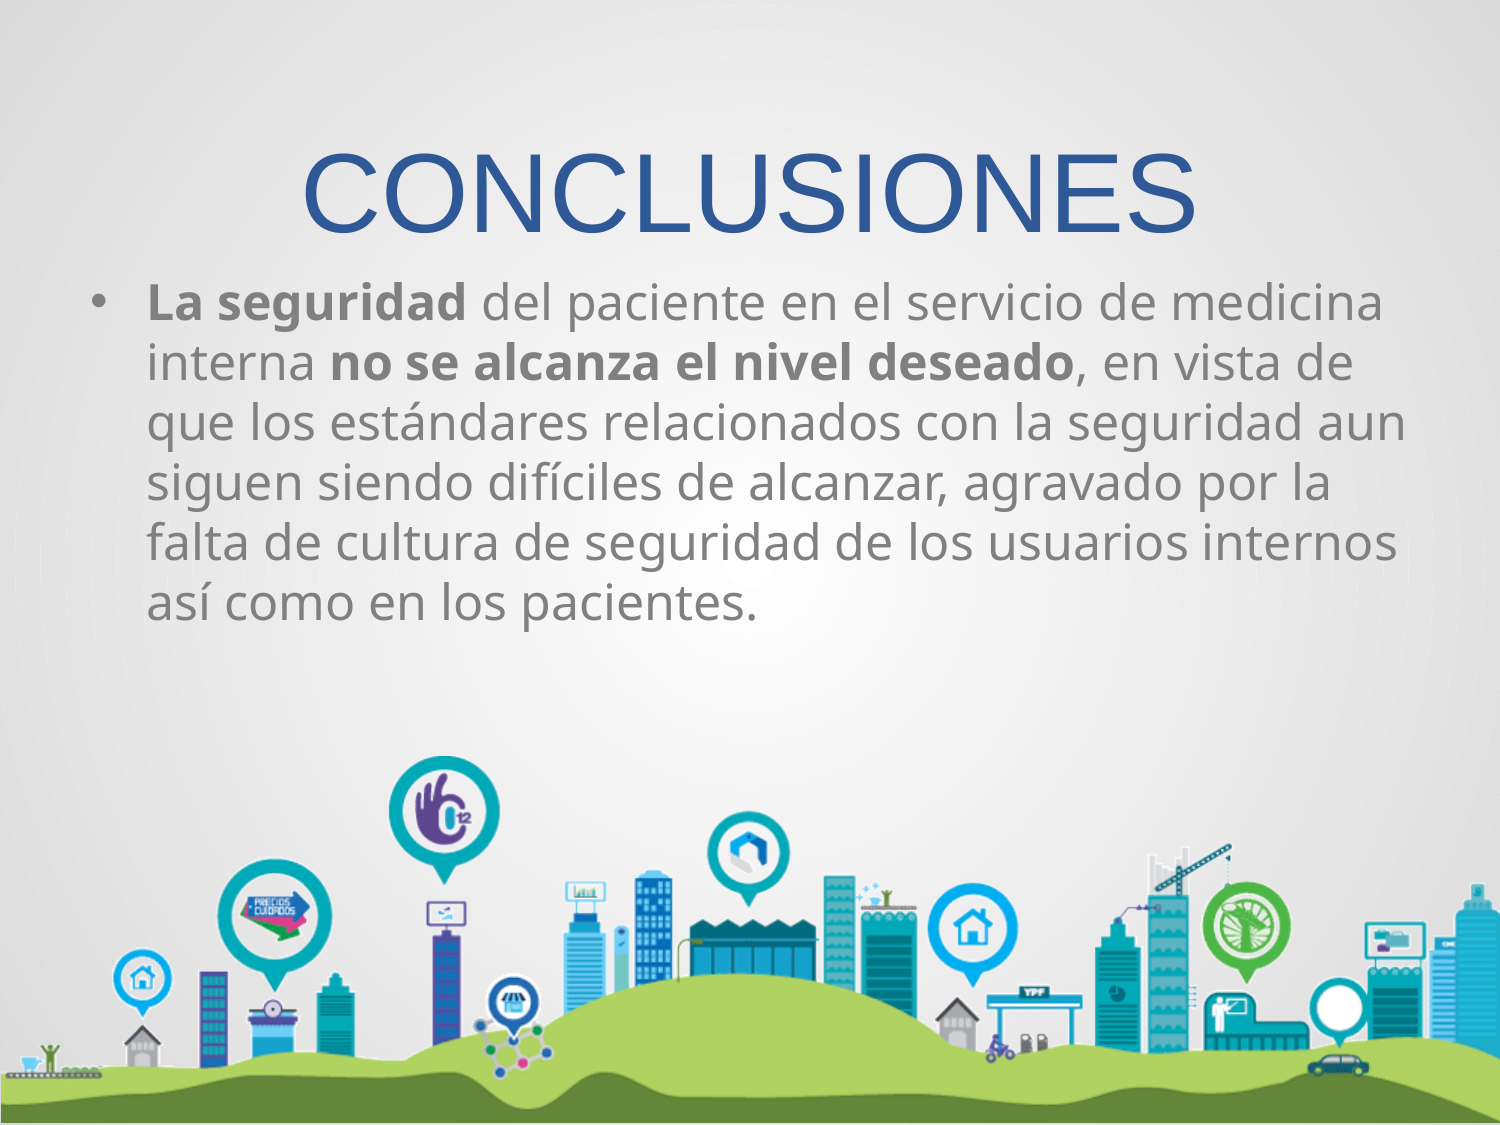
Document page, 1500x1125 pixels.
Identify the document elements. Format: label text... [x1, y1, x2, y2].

list La seguridad del paciente en el servicio de medicina interna no se alcanza el nivel deseado, en vista de que los estándares relacionados con la seguridad aun siguen siendo difíciles de alcanzar, agravado por la falta de cultura de seguridad de los usuarios internos así como en los pacientes. [75, 262, 1425, 755]
title CONCLUSIONES [75, 0, 1425, 262]
picture [0, 756, 1500, 1123]
